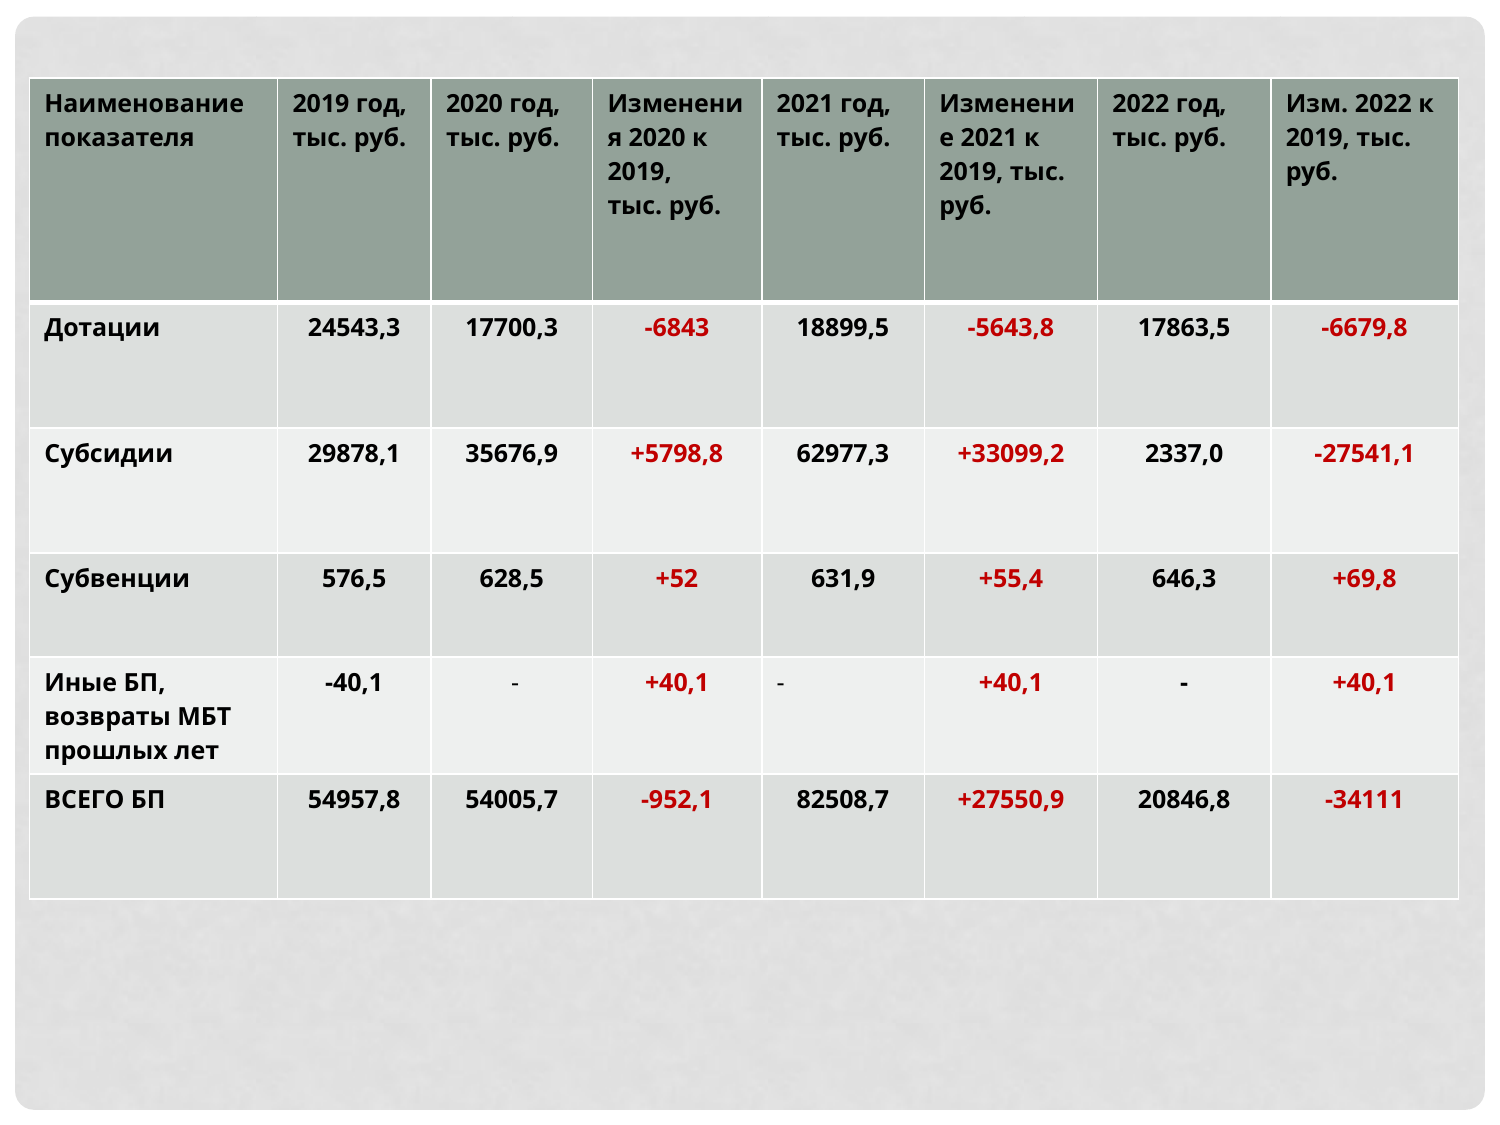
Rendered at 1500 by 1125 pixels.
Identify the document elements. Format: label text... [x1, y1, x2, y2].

table_cell +55,4 [925, 554, 1097, 656]
table_cell - [763, 658, 924, 773]
table_header 2019 год, тыс. руб. [278, 79, 430, 300]
table_cell +33099,2 [925, 429, 1097, 552]
table_cell +40,1 [1272, 658, 1458, 773]
table_cell -40,1 [278, 658, 430, 773]
table_cell 24543,3 [278, 305, 430, 427]
table_cell -6843 [593, 305, 761, 427]
table_cell 20846,8 [1098, 775, 1270, 898]
table_cell 628,5 [432, 554, 592, 656]
table_cell +69,8 [1272, 554, 1458, 656]
table_cell 646,3 [1098, 554, 1270, 656]
table_header 2021 год, тыс. руб. [763, 79, 924, 300]
table_cell +52 [593, 554, 761, 656]
table_cell +27550,9 [925, 775, 1097, 898]
table_header Наименование показателя [30, 79, 277, 300]
table_cell -5643,8 [925, 305, 1097, 427]
table_cell 82508,7 [763, 775, 924, 898]
table_cell 17700,3 [432, 305, 592, 427]
table_cell 2337,0 [1098, 429, 1270, 552]
table_header Изменения 2020 к 2019, тыс. руб. [593, 79, 761, 300]
table_cell Субвенции [30, 554, 277, 656]
table_cell 18899,5 [763, 305, 924, 427]
table_cell 631,9 [763, 554, 924, 656]
table_cell -27541,1 [1272, 429, 1458, 552]
table_header 2020 год, тыс. руб. [432, 79, 592, 300]
table_header Изм. 2022 к 2019, тыс. руб. [1272, 79, 1458, 300]
table_cell +40,1 [925, 658, 1097, 773]
table_cell Иные БП, возвраты МБТ прошлых лет [30, 658, 277, 773]
table_cell +40,1 [593, 658, 761, 773]
table_cell 54957,8 [278, 775, 430, 898]
table_cell - [432, 658, 592, 773]
table_cell -34111 [1272, 775, 1458, 898]
table_cell 17863,5 [1098, 305, 1270, 427]
table_cell 29878,1 [278, 429, 430, 552]
table_cell 35676,9 [432, 429, 592, 552]
table_cell - [1098, 658, 1270, 773]
table_cell 62977,3 [763, 429, 924, 552]
table_cell 576,5 [278, 554, 430, 656]
table_header 2022 год, тыс. руб. [1098, 79, 1270, 300]
table_header Изменение 2021 к 2019, тыс. руб. [925, 79, 1097, 300]
table_cell Субсидии [30, 429, 277, 552]
table_cell 54005,7 [432, 775, 592, 898]
table_cell -952,1 [593, 775, 761, 898]
table_cell -6679,8 [1272, 305, 1458, 427]
table_cell ВСЕГО БП [30, 775, 277, 898]
table_cell +5798,8 [593, 429, 761, 552]
table_cell Дотации [30, 305, 277, 427]
